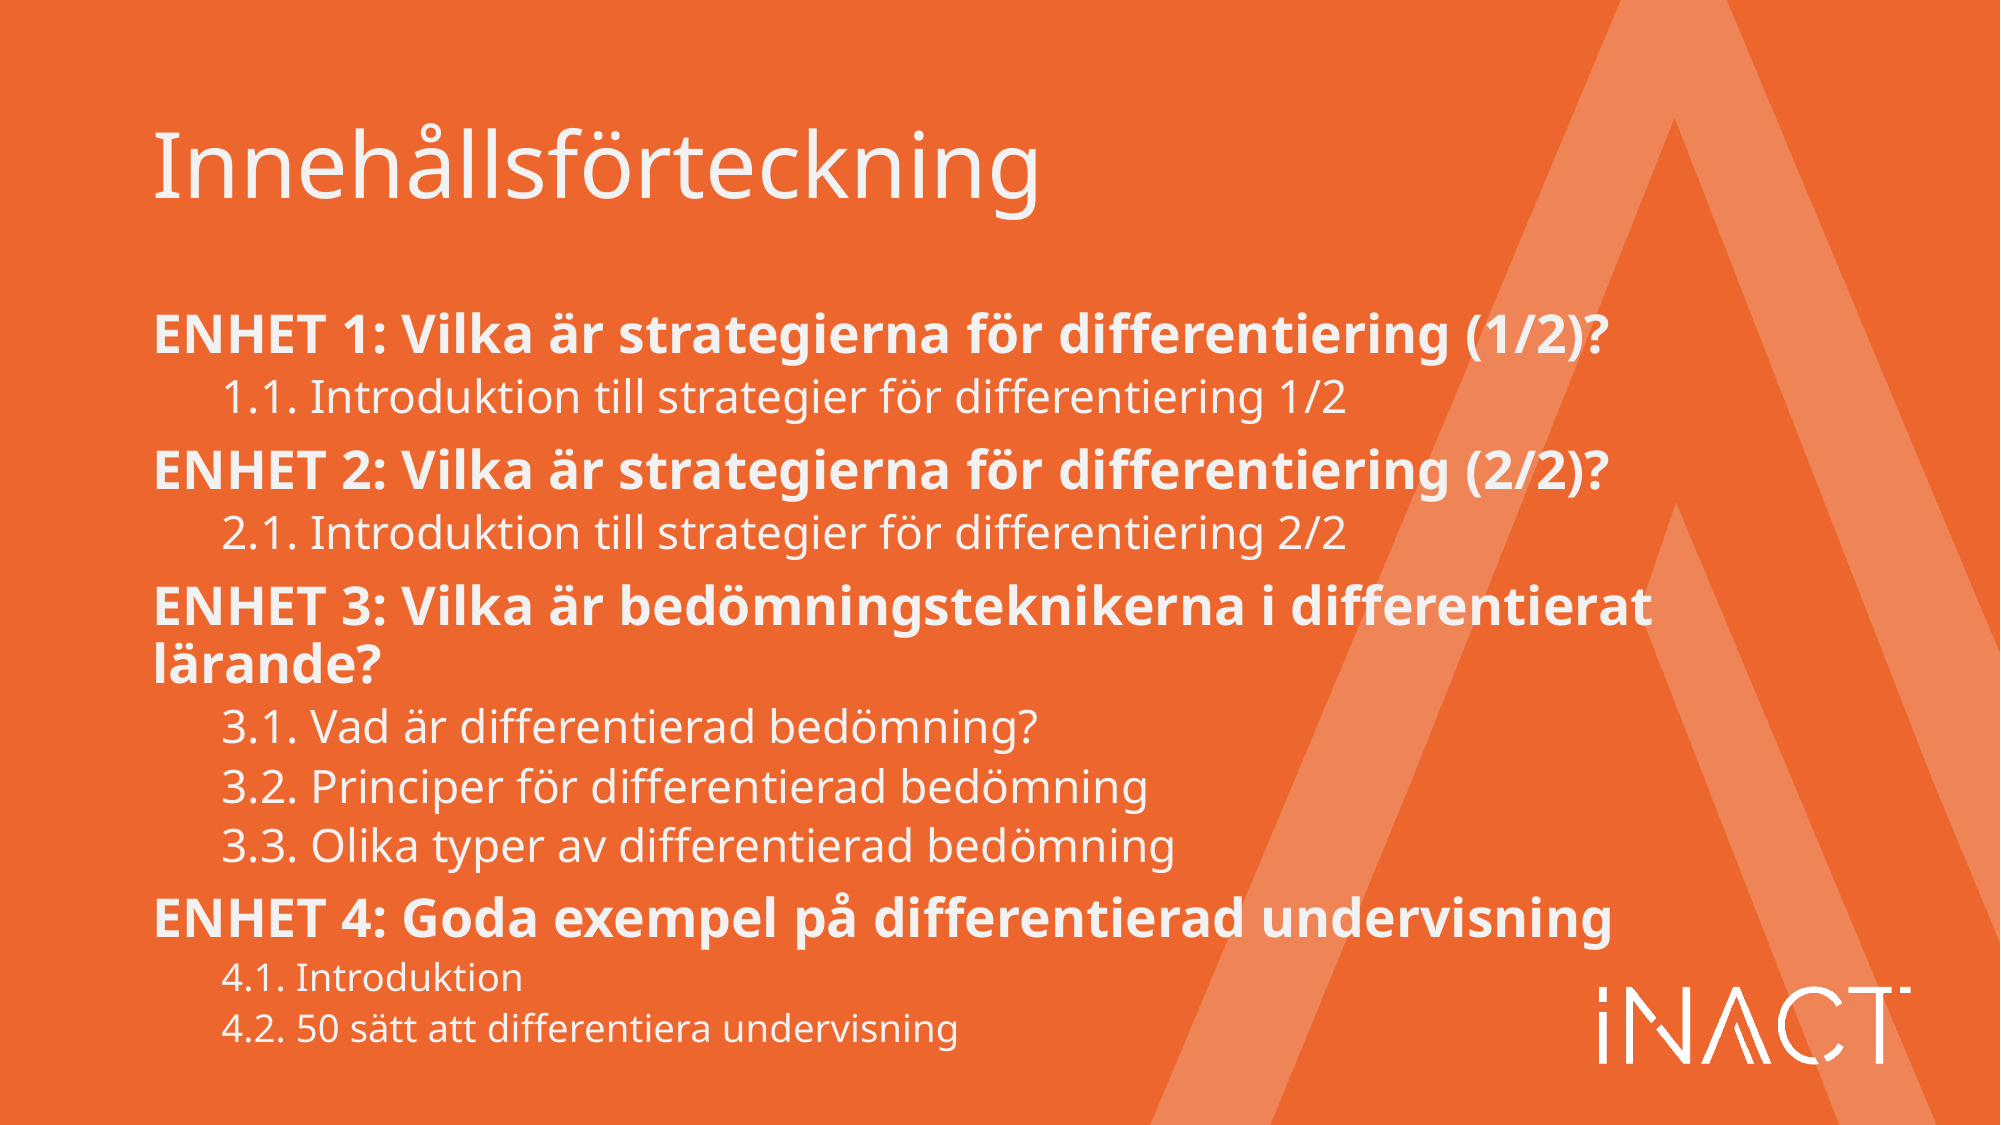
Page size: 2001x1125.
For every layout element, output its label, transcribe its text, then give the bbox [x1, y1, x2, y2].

picture [1143, 0, 2001, 1125]
title Innehållsförteckning [137, 59, 1863, 278]
list ENHET 1: Vilka är strategierna för differentiering (1/2)? 1.1. Introduktion till strategier för differentiering 1/2 ENHET 2: Vilka är strategierna för differentiering (2/2)? 2.1. Introduktion till strategier för differentiering 2/2 ENHET 3: Vilka är bedömningsteknikerna i differentierat lärande? 3.1. Vad är differentierad bedömning? 3.2. Principer för differentierad bedömning 3.3. Olika typer av differentierad bedömning ENHET 4: Goda exempel på differentierad undervisning 4.1. Introduktion 4.2. 50 sätt att differentiera undervisning [137, 299, 1863, 1062]
